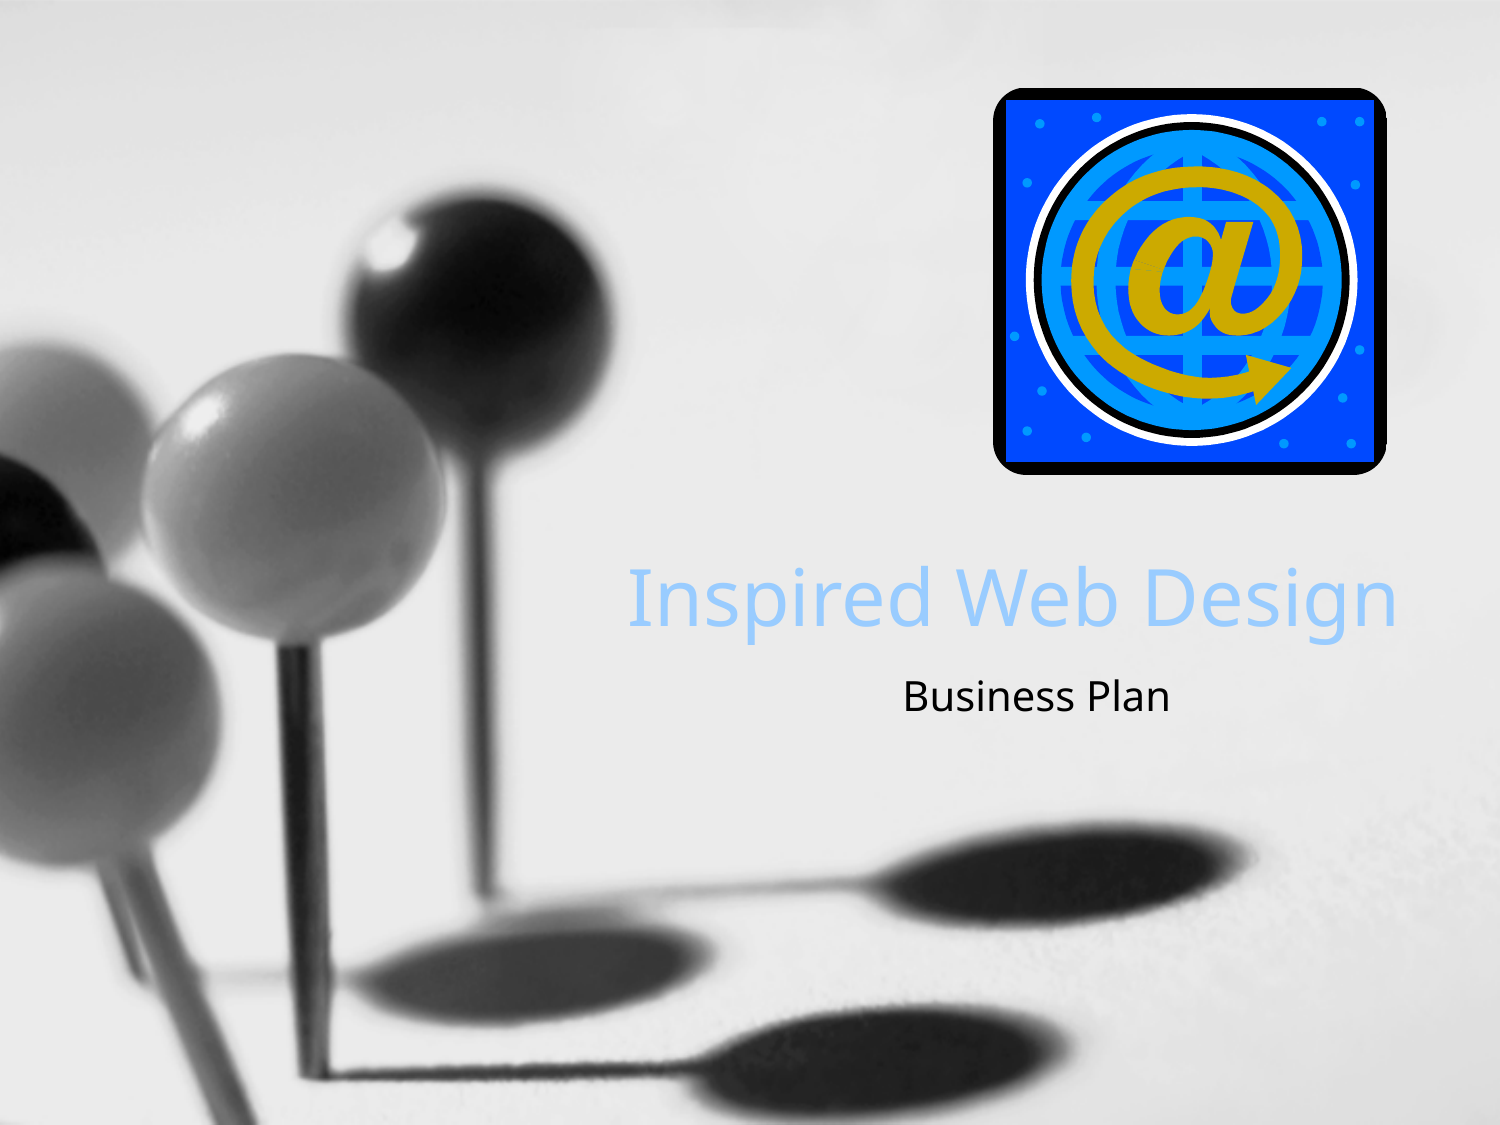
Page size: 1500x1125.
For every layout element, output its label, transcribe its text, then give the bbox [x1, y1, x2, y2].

picture [0, 0, 1500, 1125]
subtitle Business Plan [612, 662, 1462, 838]
title Inspired Web Design [612, 349, 1463, 651]
